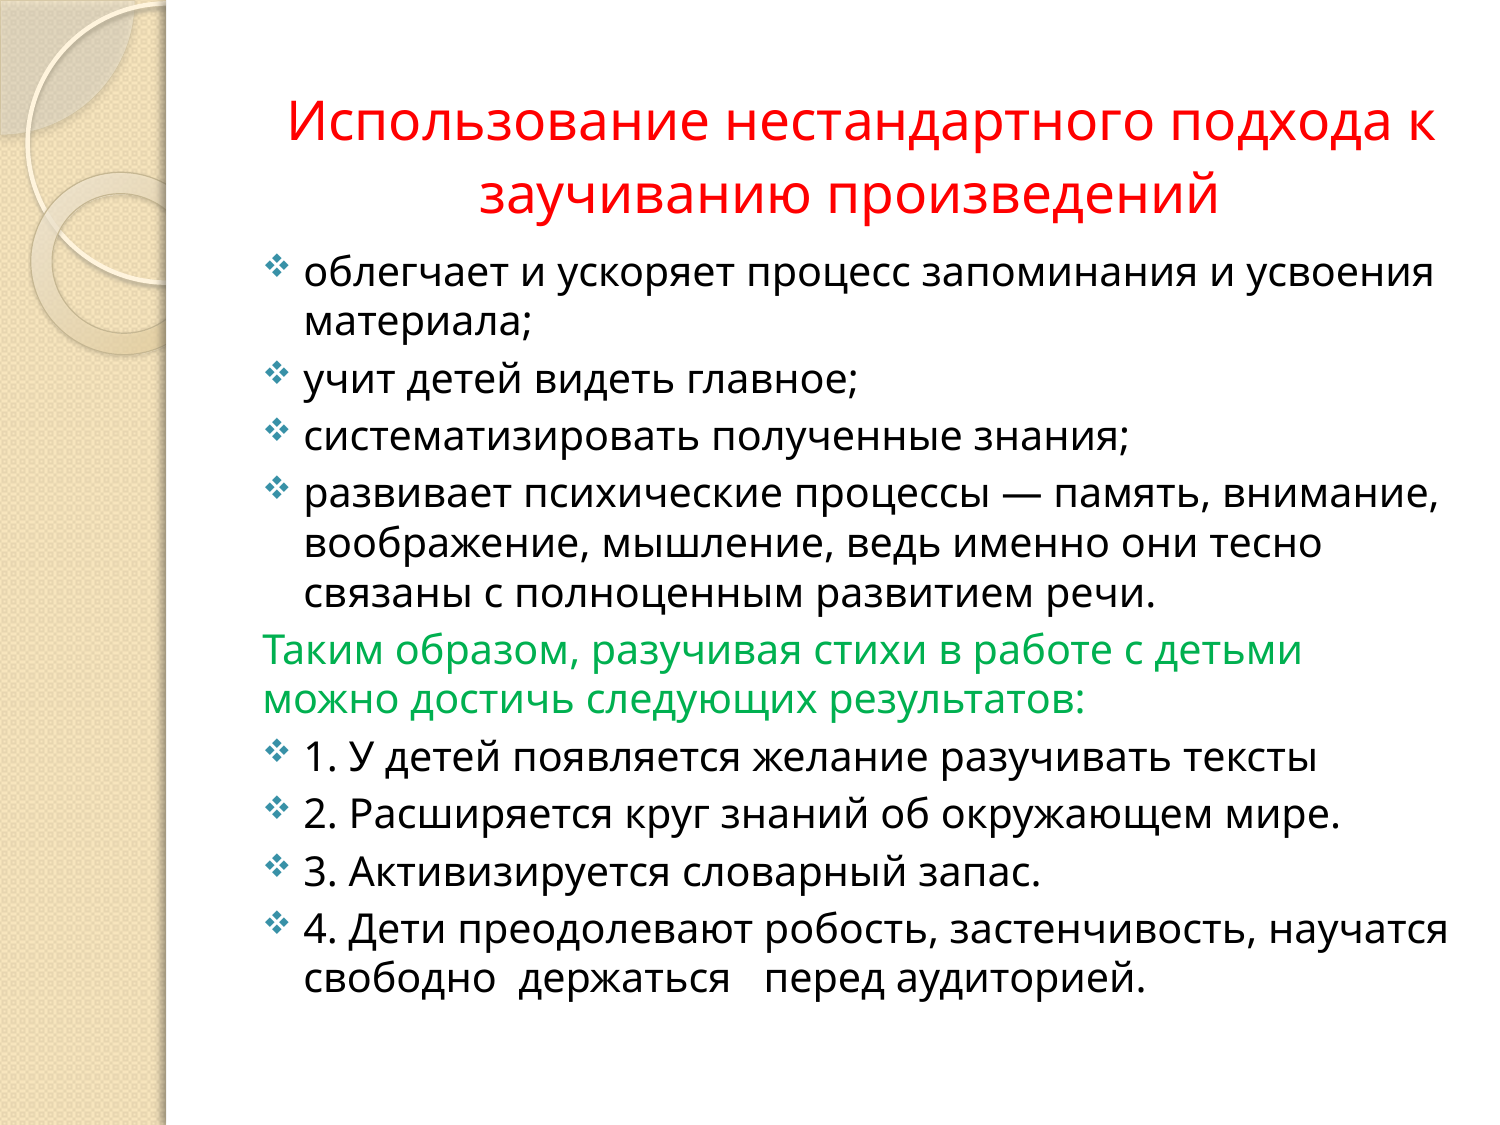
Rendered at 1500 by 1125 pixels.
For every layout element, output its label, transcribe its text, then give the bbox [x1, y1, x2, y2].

title Использование нестандартного подхода к заучиванию произведений [235, 45, 1466, 233]
list облегчает и ускоряет процесс запоминания и усвоения материала; учит детей видеть главное; систематизировать полученные знания; развивает психические процессы — память, внимание, воображение, мышление, ведь именно они тесно связаны с полноценным развитием речи. Таким образом, разучивая стихи в работе с детьми можно достичь следующих результатов: 1. У детей появляется желание разучивать тексты 2. Расширяется круг знаний об окружающем мире. 3. Активизируется словарный запас. 4. Дети преодолевают робость, застенчивость, научатся свободно держаться перед аудиторией. [235, 237, 1466, 1025]
